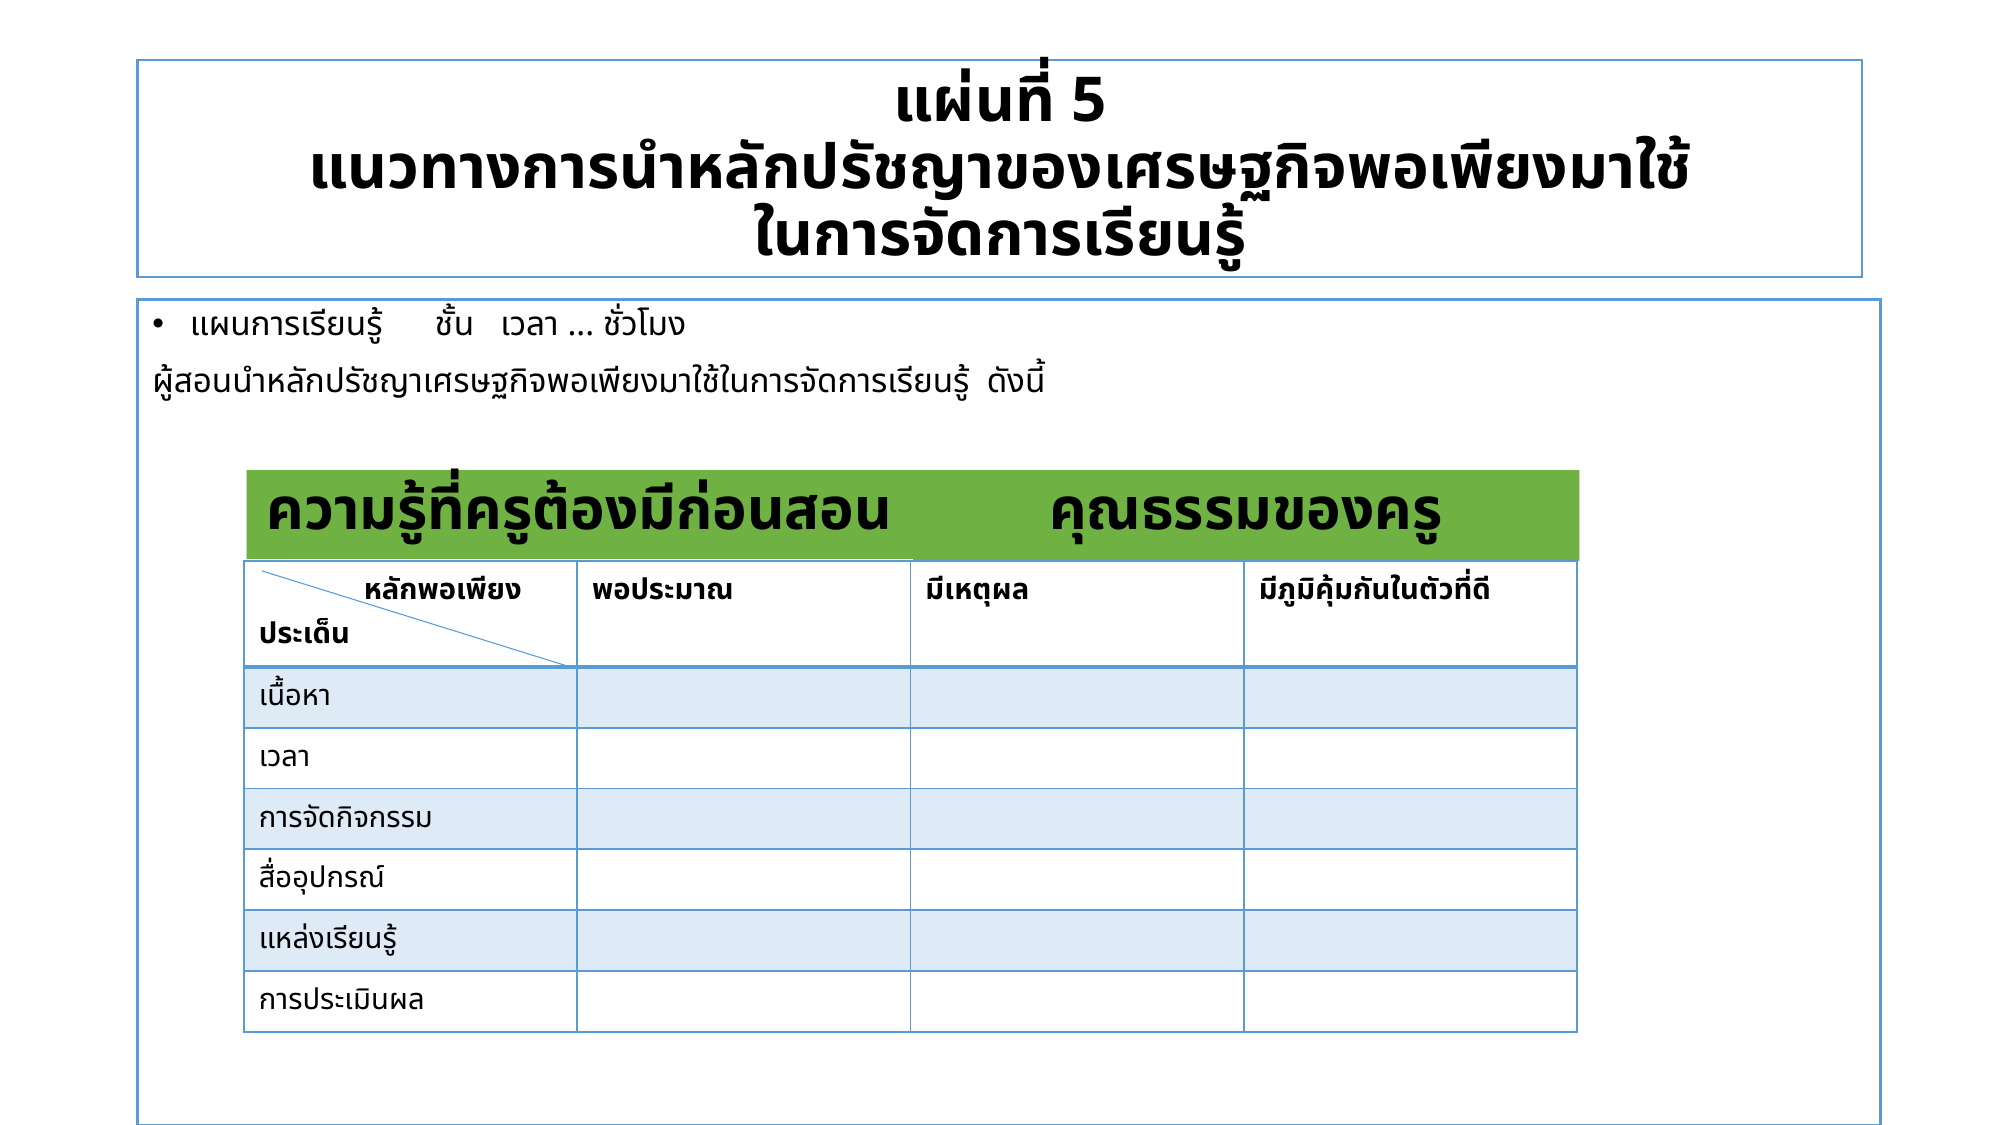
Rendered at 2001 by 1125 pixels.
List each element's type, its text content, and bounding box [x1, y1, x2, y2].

table_cell [1245, 789, 1576, 848]
list แผนการเรียนรู้ ชั้น เวลา ... ชั่วโมง ผู้สอนนำหลักปรัชญาเศรษฐกิจพอเพียงมาใช้ในการจัดการเรียนรู้ ดังนี้ [136, 298, 1882, 1125]
table_cell แหล่งเรียนรู้ [245, 911, 576, 970]
table_cell [911, 729, 1243, 788]
table_cell [1245, 911, 1576, 970]
table_cell เนื้อหา [245, 669, 576, 727]
table_cell [1245, 669, 1576, 727]
table_cell [578, 911, 910, 970]
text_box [261, 570, 571, 668]
table_header มีเหตุผล [911, 562, 1243, 665]
table_cell [911, 850, 1243, 909]
table_cell [578, 729, 910, 788]
table_cell [1245, 729, 1576, 788]
table_cell [1245, 850, 1576, 909]
table_header มีภูมิคุ้มกันในตัวที่ดี [1245, 562, 1576, 665]
table_cell [1245, 972, 1576, 1031]
table_cell [578, 972, 910, 1031]
table_header พอประมาณ [578, 562, 910, 665]
table_cell [911, 911, 1243, 970]
table_cell สื่ออุปกรณ์ [245, 850, 576, 909]
table_header ความรู้ที่ครูต้องมีก่อนสอน [247, 470, 913, 559]
table_cell เวลา [245, 729, 576, 788]
table_cell การจัดกิจกรรม [245, 789, 576, 848]
table_cell การประเมินผล [245, 972, 576, 1031]
table_cell [911, 972, 1243, 1031]
table_cell [578, 789, 910, 848]
table_cell [578, 850, 910, 909]
table_header คุณธรรมของครู [913, 470, 1579, 561]
table_cell [578, 669, 910, 727]
table_cell [911, 789, 1243, 848]
title แผ่นที่ 5 แนวทางการนำหลักปรัชญาของเศรษฐกิจพอเพียงมาใช้ ในการจัดการเรียนรู้ [136, 59, 1863, 278]
table_header หลักพอเพียง ประเด็น [245, 562, 576, 665]
table_cell [911, 669, 1243, 727]
